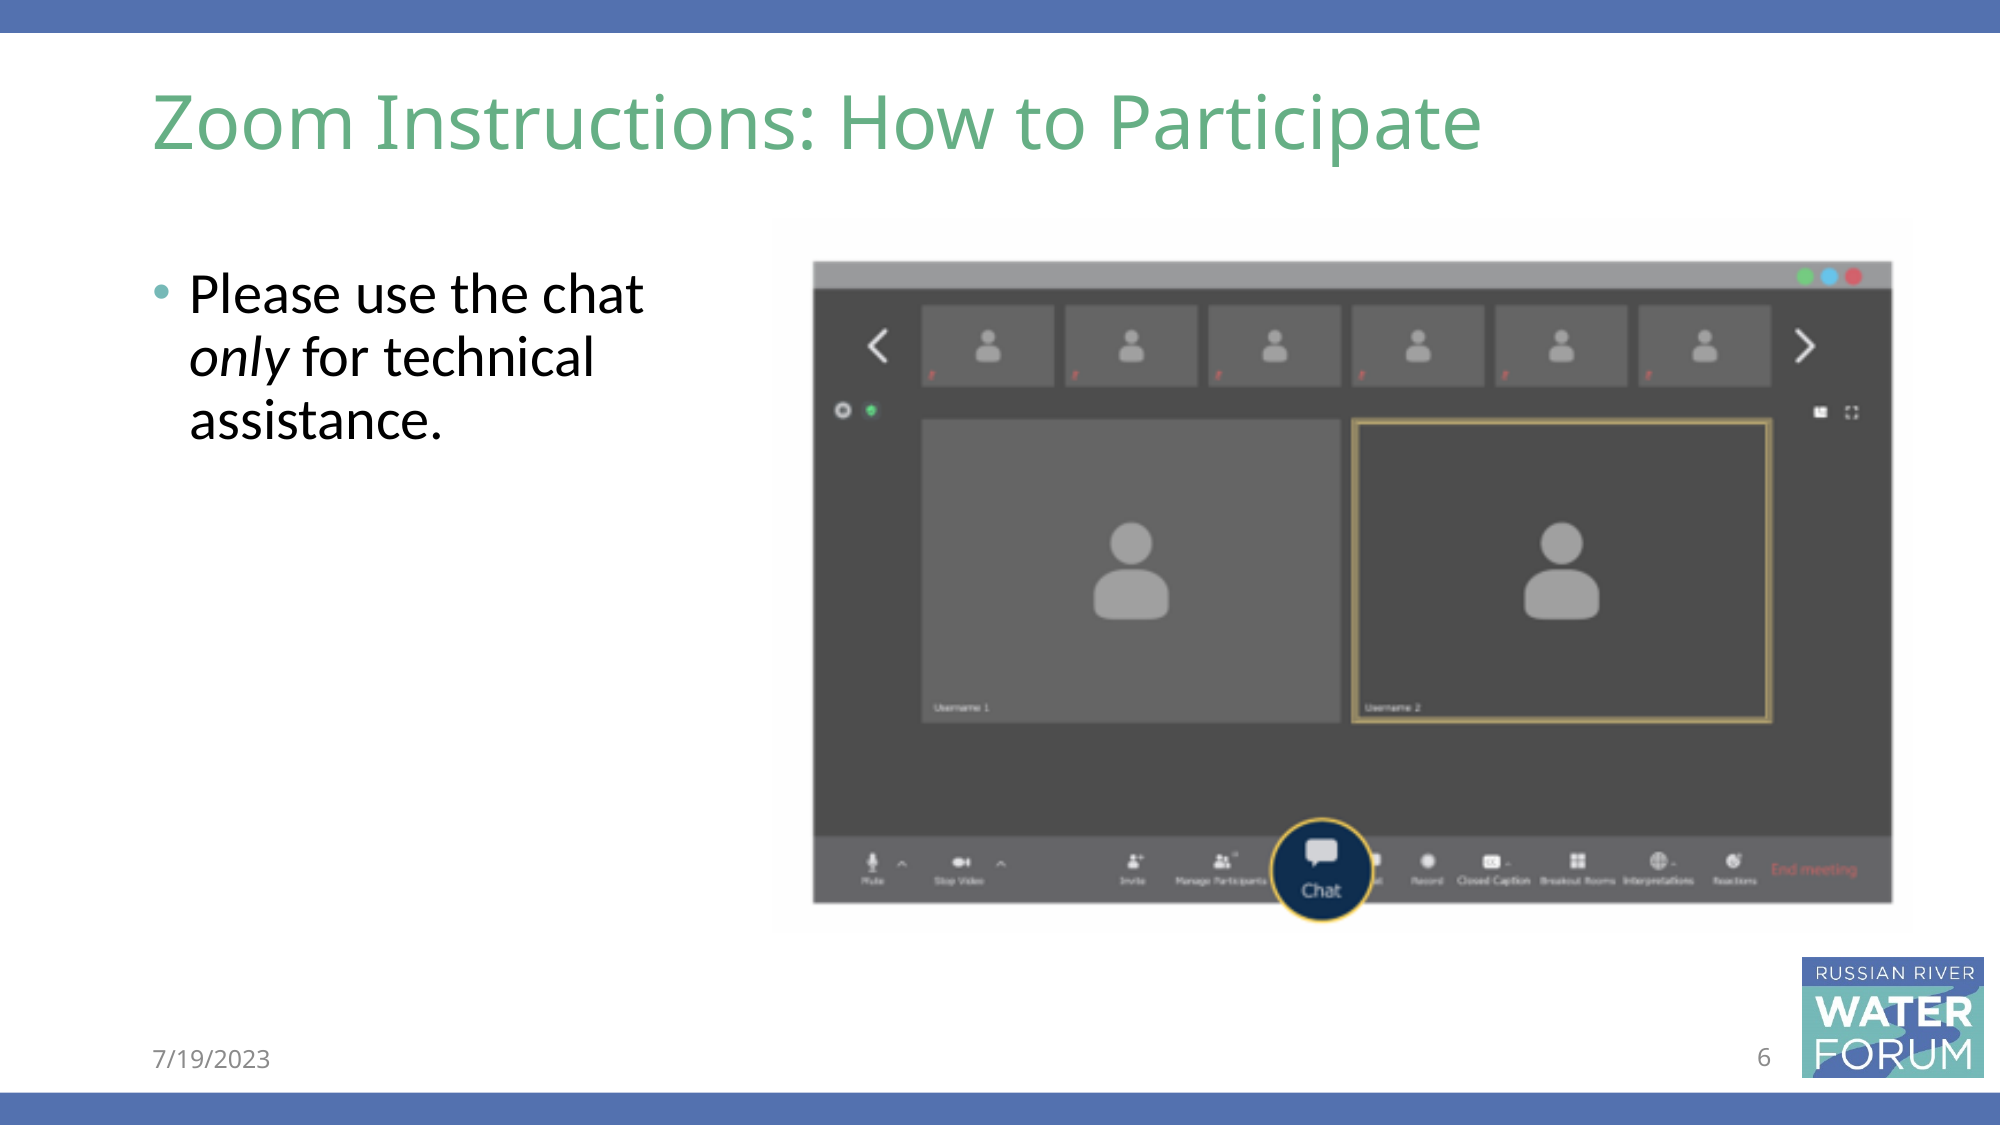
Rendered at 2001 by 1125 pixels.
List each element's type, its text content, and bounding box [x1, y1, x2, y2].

title Zoom Instructions: How to Participate [137, 33, 1863, 218]
picture [1802, 957, 1984, 1078]
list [772, 218, 1913, 933]
list Please use the chat only for technical assistance. [137, 256, 663, 1014]
slide_number 6 [1412, 1028, 1787, 1089]
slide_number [137, 1028, 588, 1089]
